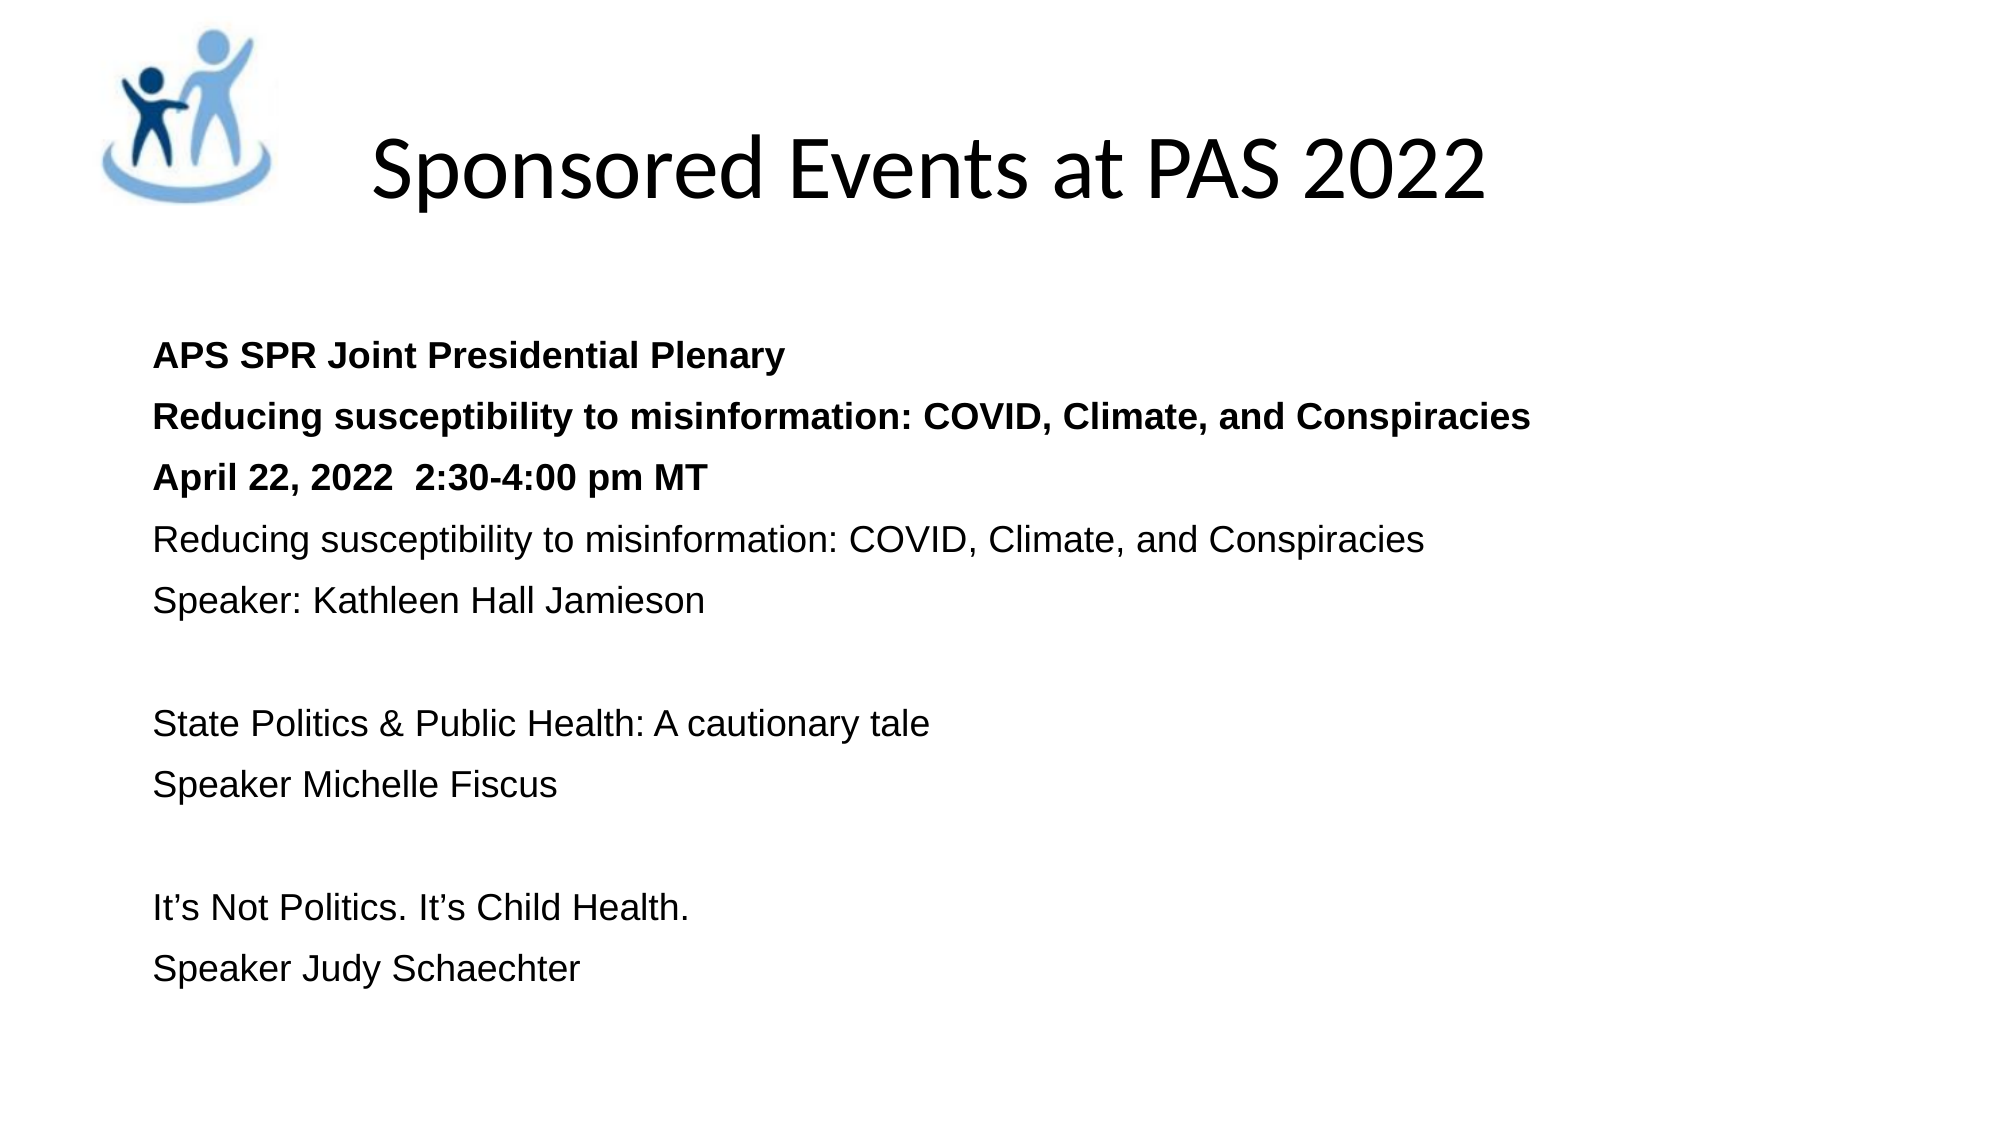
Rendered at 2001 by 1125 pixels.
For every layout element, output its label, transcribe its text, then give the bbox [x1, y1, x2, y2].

picture [66, 16, 279, 206]
list APS SPR Joint Presidential Plenary Reducing susceptibility to misinformation: COVID, Climate, and Conspiracies April 22, 2022 2:30-4:00 pm MT Reducing susceptibility to misinformation: COVID, Climate, and Conspiracies Speaker: Kathleen Hall Jamieson State Politics & Public Health: A cautionary tale Speaker Michelle Fiscus It’s Not Politics. It’s Child Health. Speaker Judy Schaechter [137, 262, 1976, 1109]
title Sponsored Events at PAS 2022 [356, 59, 1863, 262]
